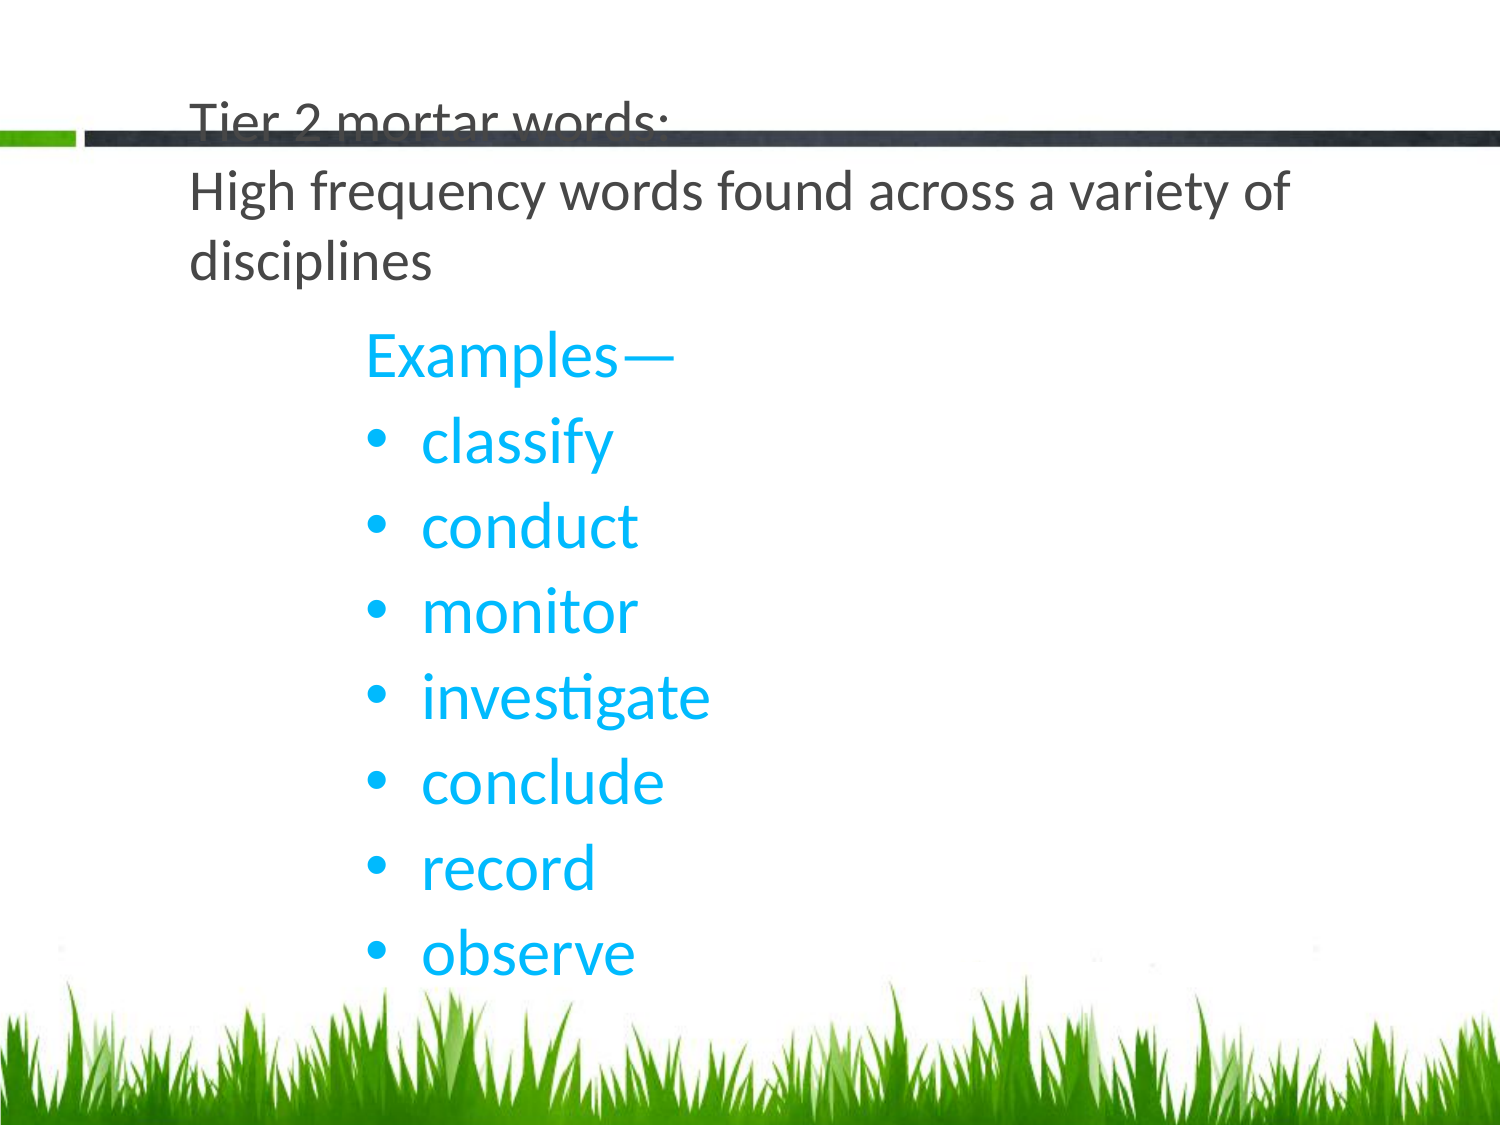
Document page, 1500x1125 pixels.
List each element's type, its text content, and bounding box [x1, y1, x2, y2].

picture [0, 0, 1500, 1125]
title Tier 2 mortar words: High frequency words found across a variety of disciplines [174, 75, 1425, 300]
list Examples— classify conduct monitor investigate conclude record observe [350, 312, 1266, 1013]
